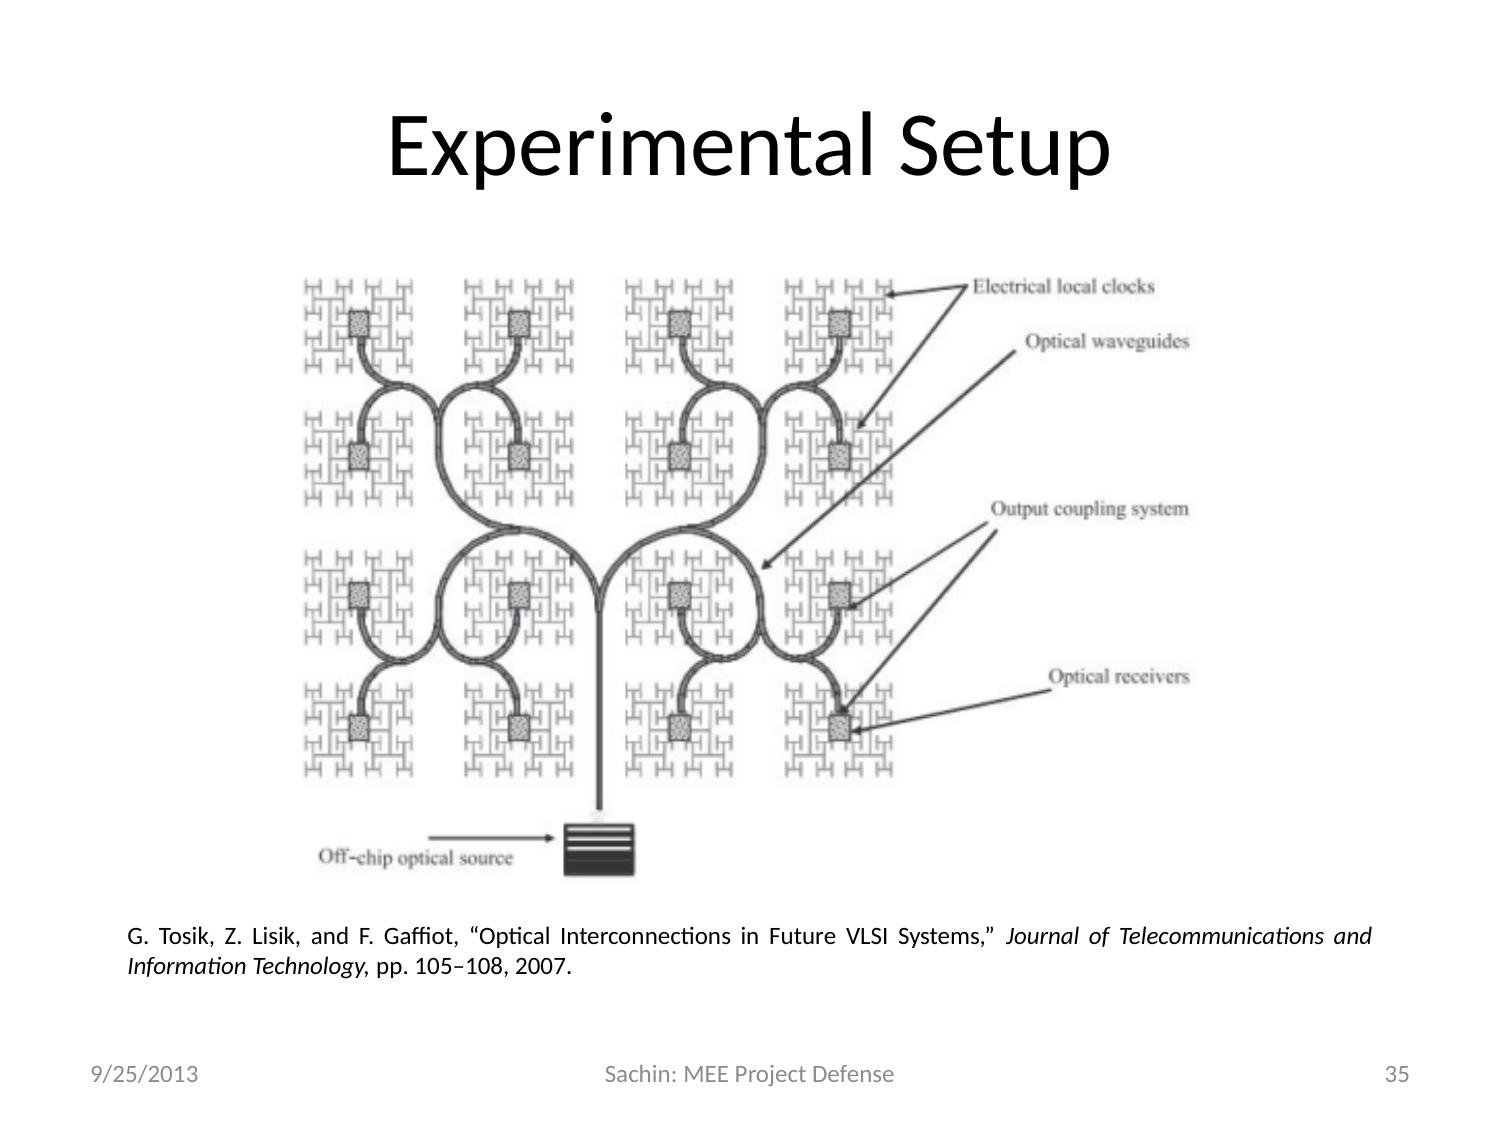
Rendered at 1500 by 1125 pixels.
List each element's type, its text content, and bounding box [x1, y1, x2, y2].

text_box G. Tosik, Z. Lisik, and F. Gaffiot, “Optical Interconnections in Future VLSI Systems,” Journal of Telecommunications and Information Technology, pp. 105–108, 2007. [112, 912, 1388, 988]
slide_number 35 [1074, 1042, 1425, 1103]
title Experimental Setup [75, 45, 1425, 233]
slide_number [75, 1042, 425, 1103]
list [281, 249, 1219, 895]
footer Sachin: MEE Project Defense [512, 1042, 988, 1103]
